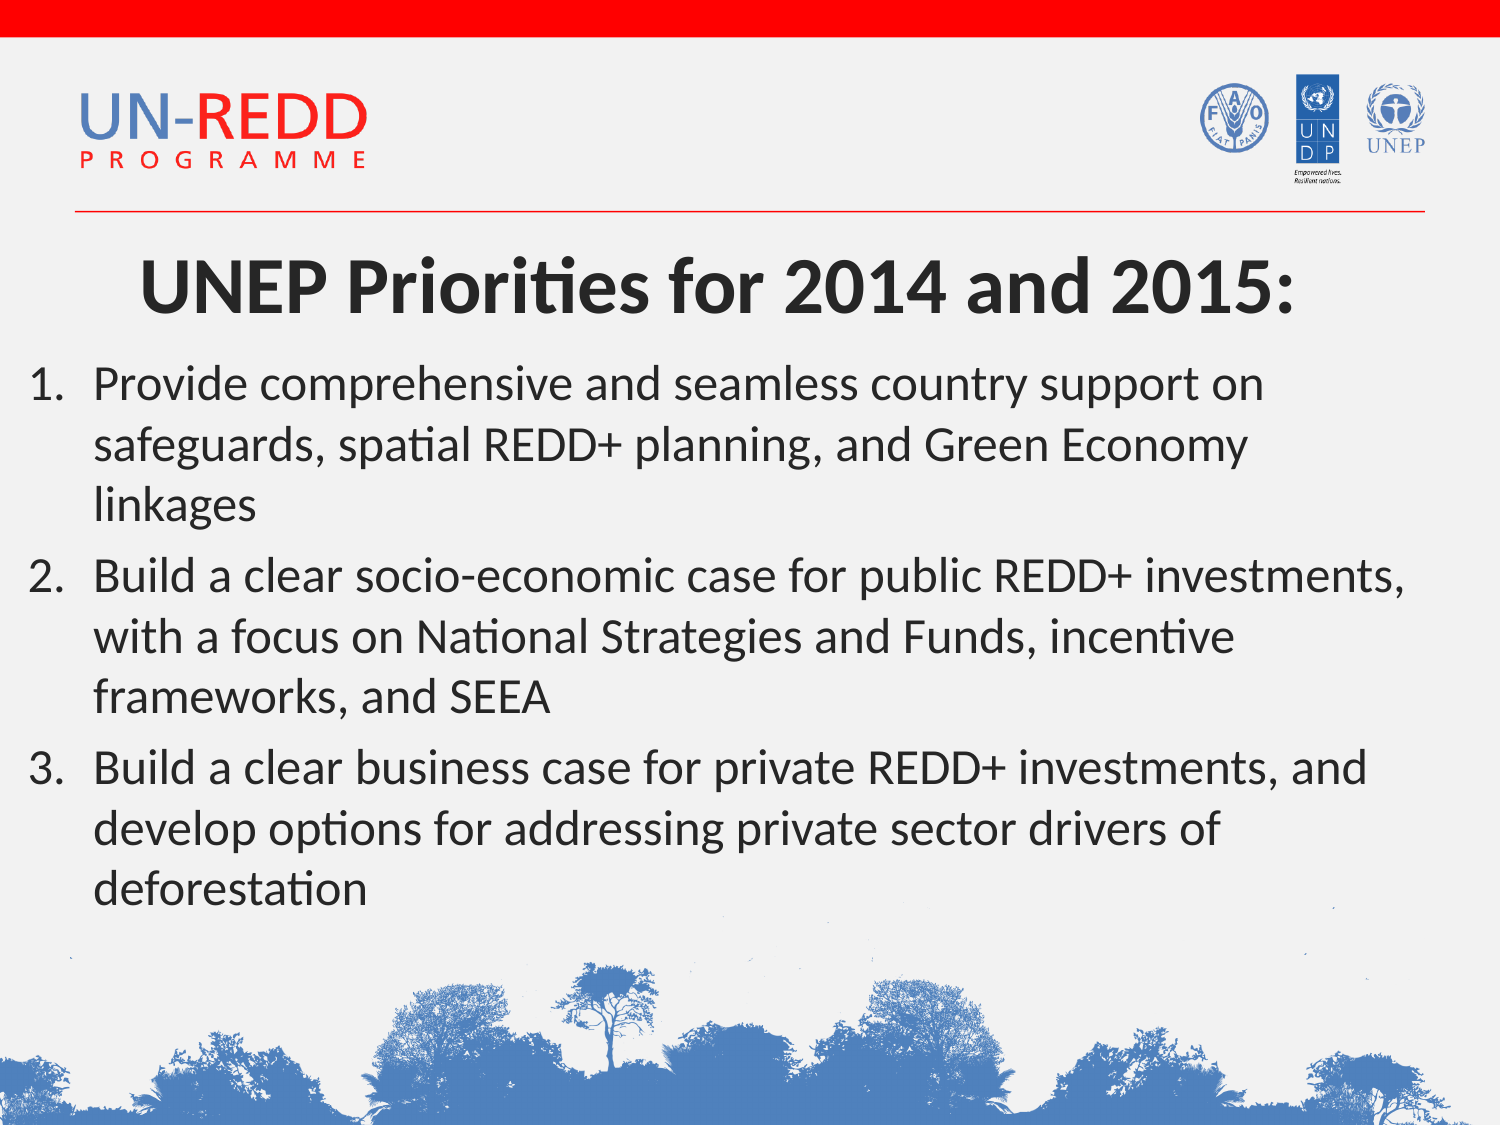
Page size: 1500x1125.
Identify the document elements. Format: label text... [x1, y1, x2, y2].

picture [0, 821, 1500, 1125]
subtitle UNEP Priorities for 2014 and 2015: Provide comprehensive and seamless country support on safeguards, spatial REDD+ planning, and Green Economy linkages Build a clear socio-economic case for public REDD+ investments, with a focus on National Strategies and Funds, incentive frameworks, and SEEA Build a clear business case for private REDD+ investments, and develop options for addressing private sector drivers of deforestation [12, 224, 1425, 925]
picture [1200, 74, 1425, 193]
picture [75, 83, 381, 174]
